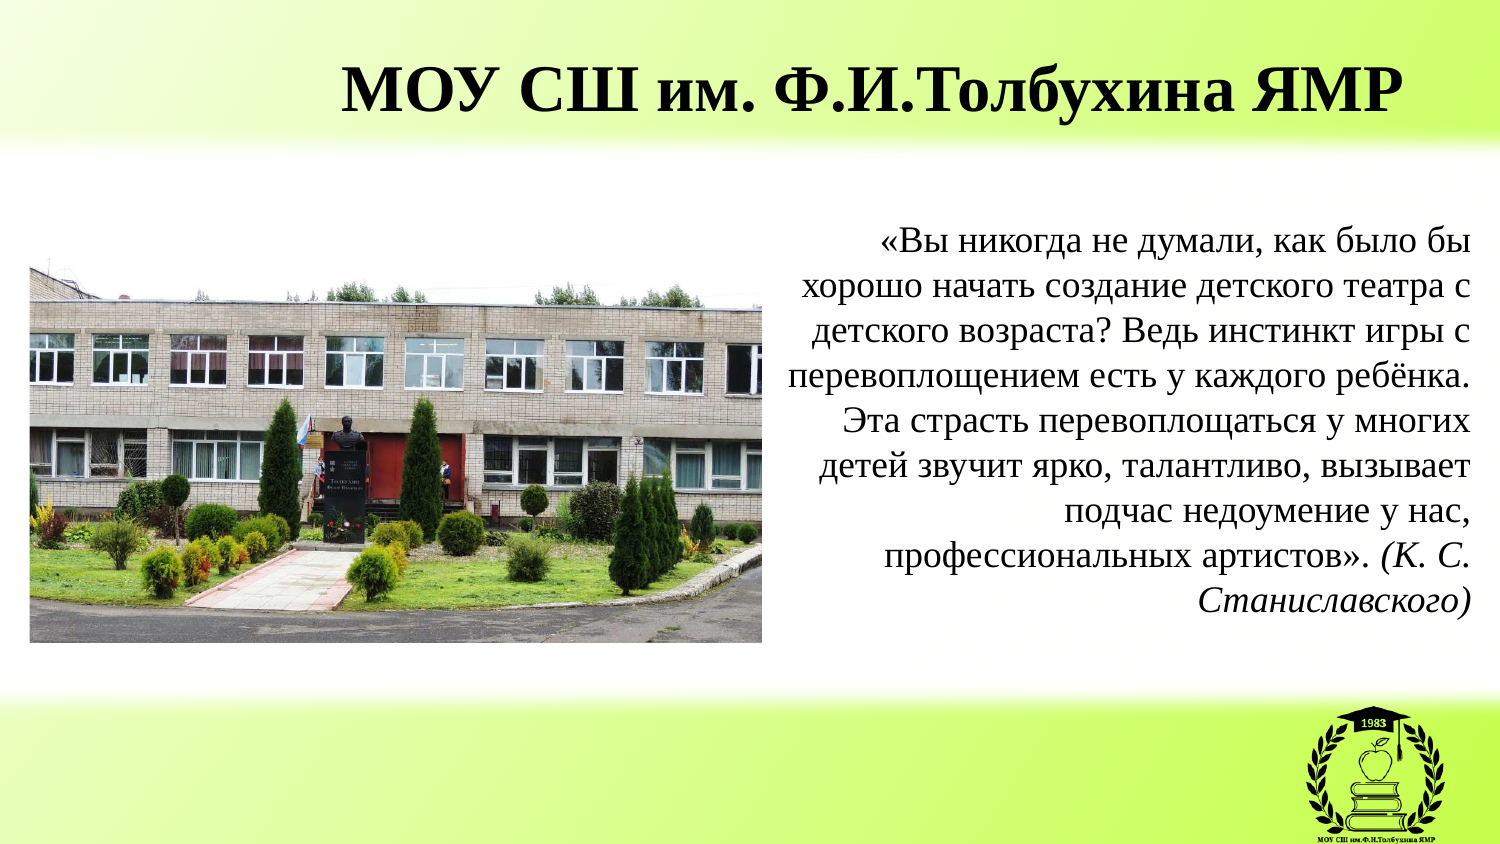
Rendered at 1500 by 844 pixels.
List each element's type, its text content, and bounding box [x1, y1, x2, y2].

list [29, 232, 763, 643]
picture [0, 0, 1500, 844]
title МОУ СШ им. Ф.И.Толбухина ЯМР [280, 36, 1467, 133]
text_box «Вы никогда не думали, как было бы хорошо начать создание детского театра с детского возраста? Ведь инстинкт игры с перевоплощением есть у каждого ребёнка. Эта страсть перевоплощаться у многих детей звучит ярко, талантливо, вызывает подчас недоумение у нас, профессиональных артистов». (К. С. Станиславского) [761, 209, 1483, 626]
